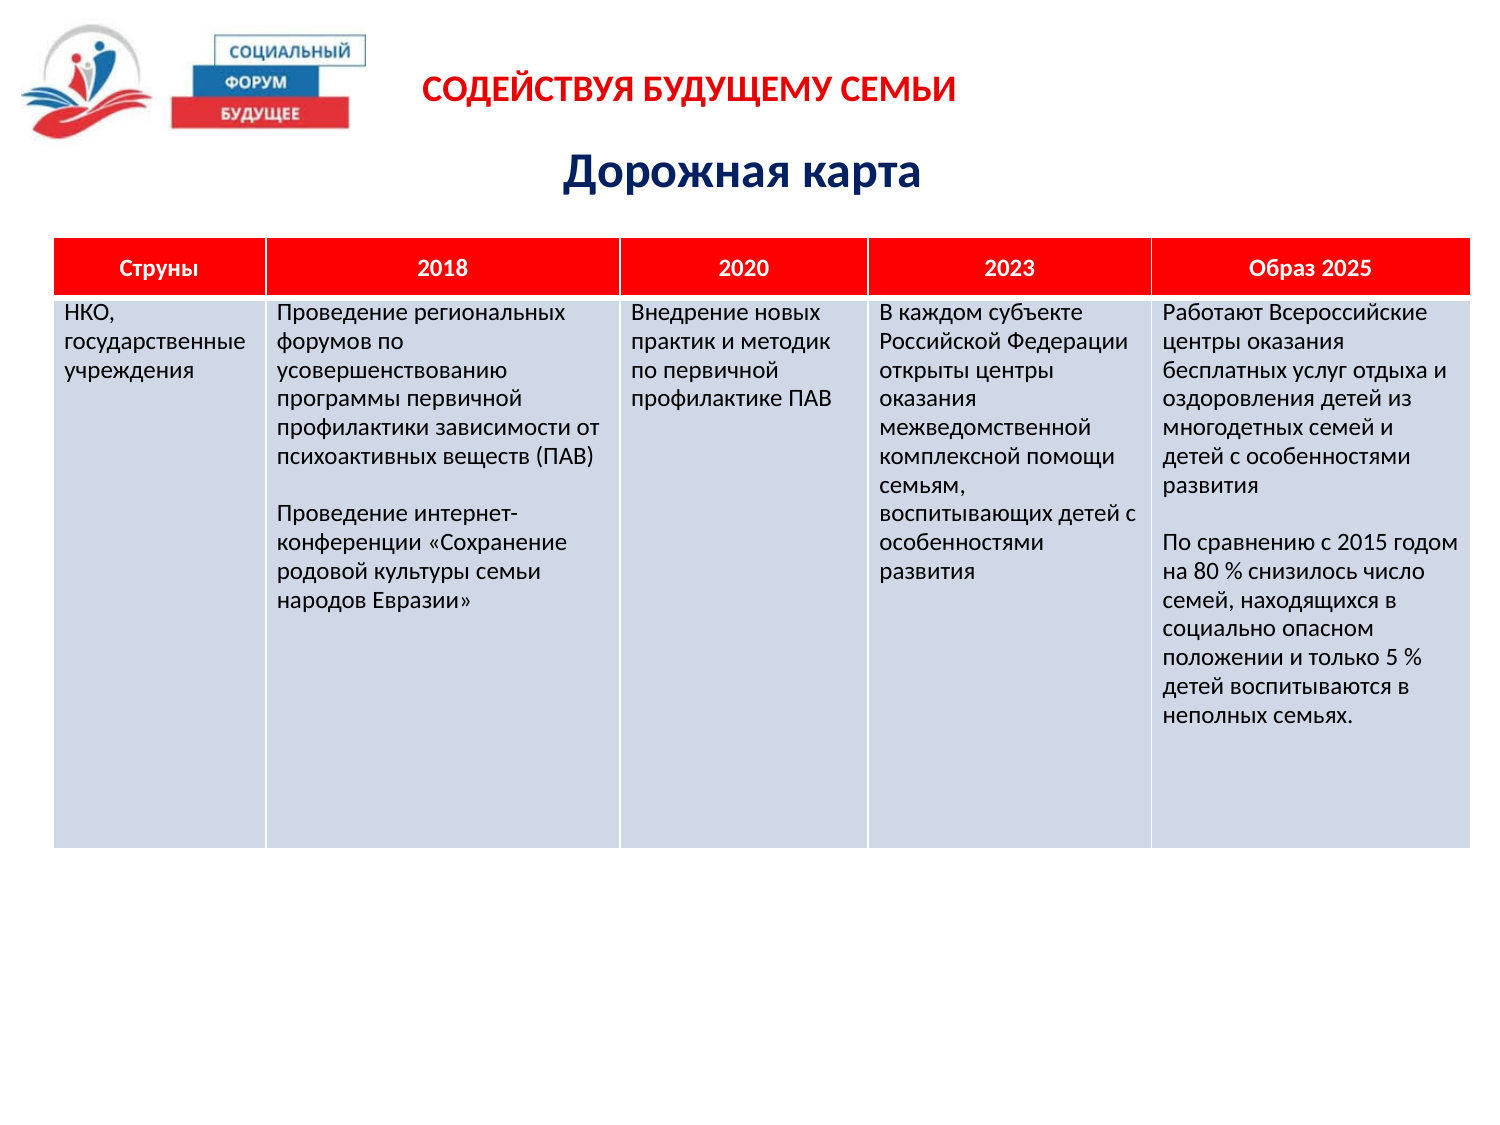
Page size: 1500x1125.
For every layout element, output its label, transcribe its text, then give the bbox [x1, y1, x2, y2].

text_box СОДЕЙСТВУЯ БУДУЩЕМУ СЕМЬИ [407, 57, 1480, 117]
table_cell Проведение региональных форумов по усовершенствованию программы первичной профилактики зависимости от психоактивных веществ (ПАВ) Проведение интернет-конференции «Сохранение родовой культуры семьи народов Евразии» [267, 301, 619, 848]
table_header Образ 2025 [1152, 238, 1470, 295]
table_cell Внедрение новых практик и методик по первичной профилактике ПАВ [621, 301, 867, 848]
table_header Струны [54, 238, 265, 295]
picture [20, 0, 366, 175]
table_header 2020 [621, 238, 867, 295]
table_cell Работают Всероссийские центры оказания бесплатных услуг отдыха и оздоровления детей из многодетных семей и детей с особенностями развития По сравнению с 2015 годом на 80 % снизилось число семей, находящихся в социально опасном положении и только 5 % детей воспитываются в неполных семьях. [1152, 301, 1470, 848]
text_box Дорожная карта [549, 129, 1300, 205]
table_cell НКО, государственные учреждения [54, 301, 265, 848]
table_cell В каждом субъекте Российской Федерации открыты центры оказания межведомственной комплексной помощи семьям, воспитывающих детей с особенностями развития [869, 301, 1151, 848]
table_header 2018 [267, 238, 619, 295]
table_header 2023 [869, 238, 1151, 295]
